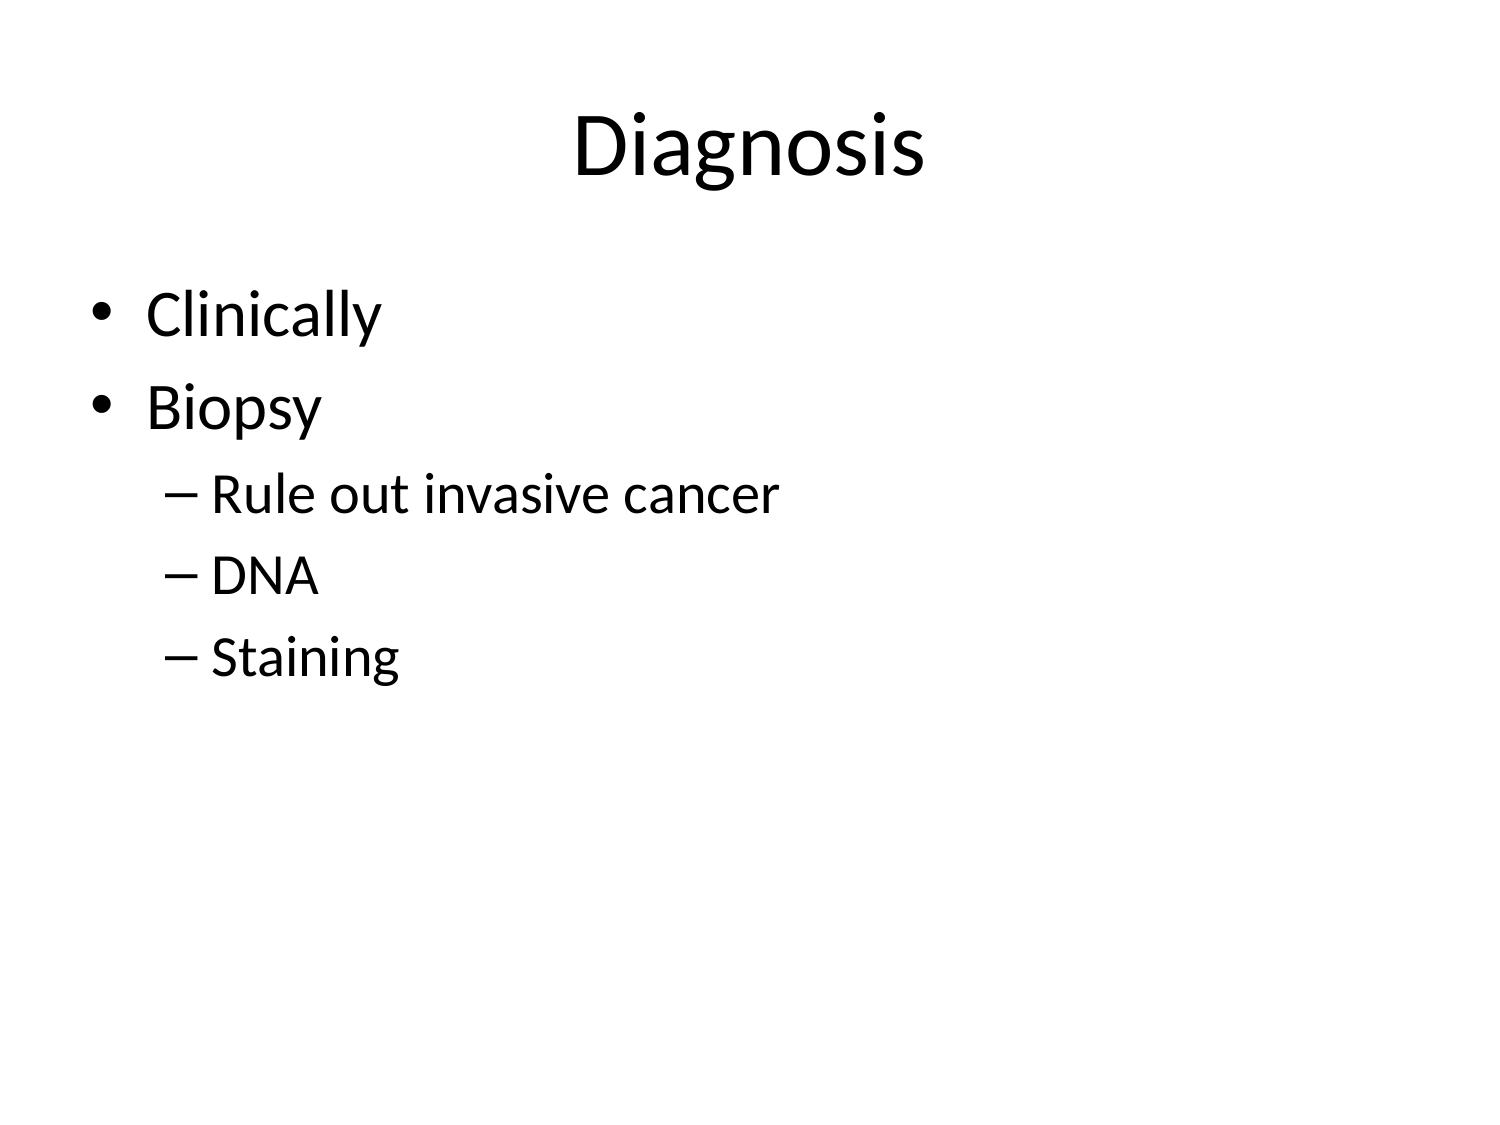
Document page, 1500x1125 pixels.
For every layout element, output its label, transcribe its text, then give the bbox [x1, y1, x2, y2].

list Clinically Biopsy Rule out invasive cancer DNA Staining [75, 262, 1425, 1005]
title Diagnosis [75, 45, 1425, 233]
